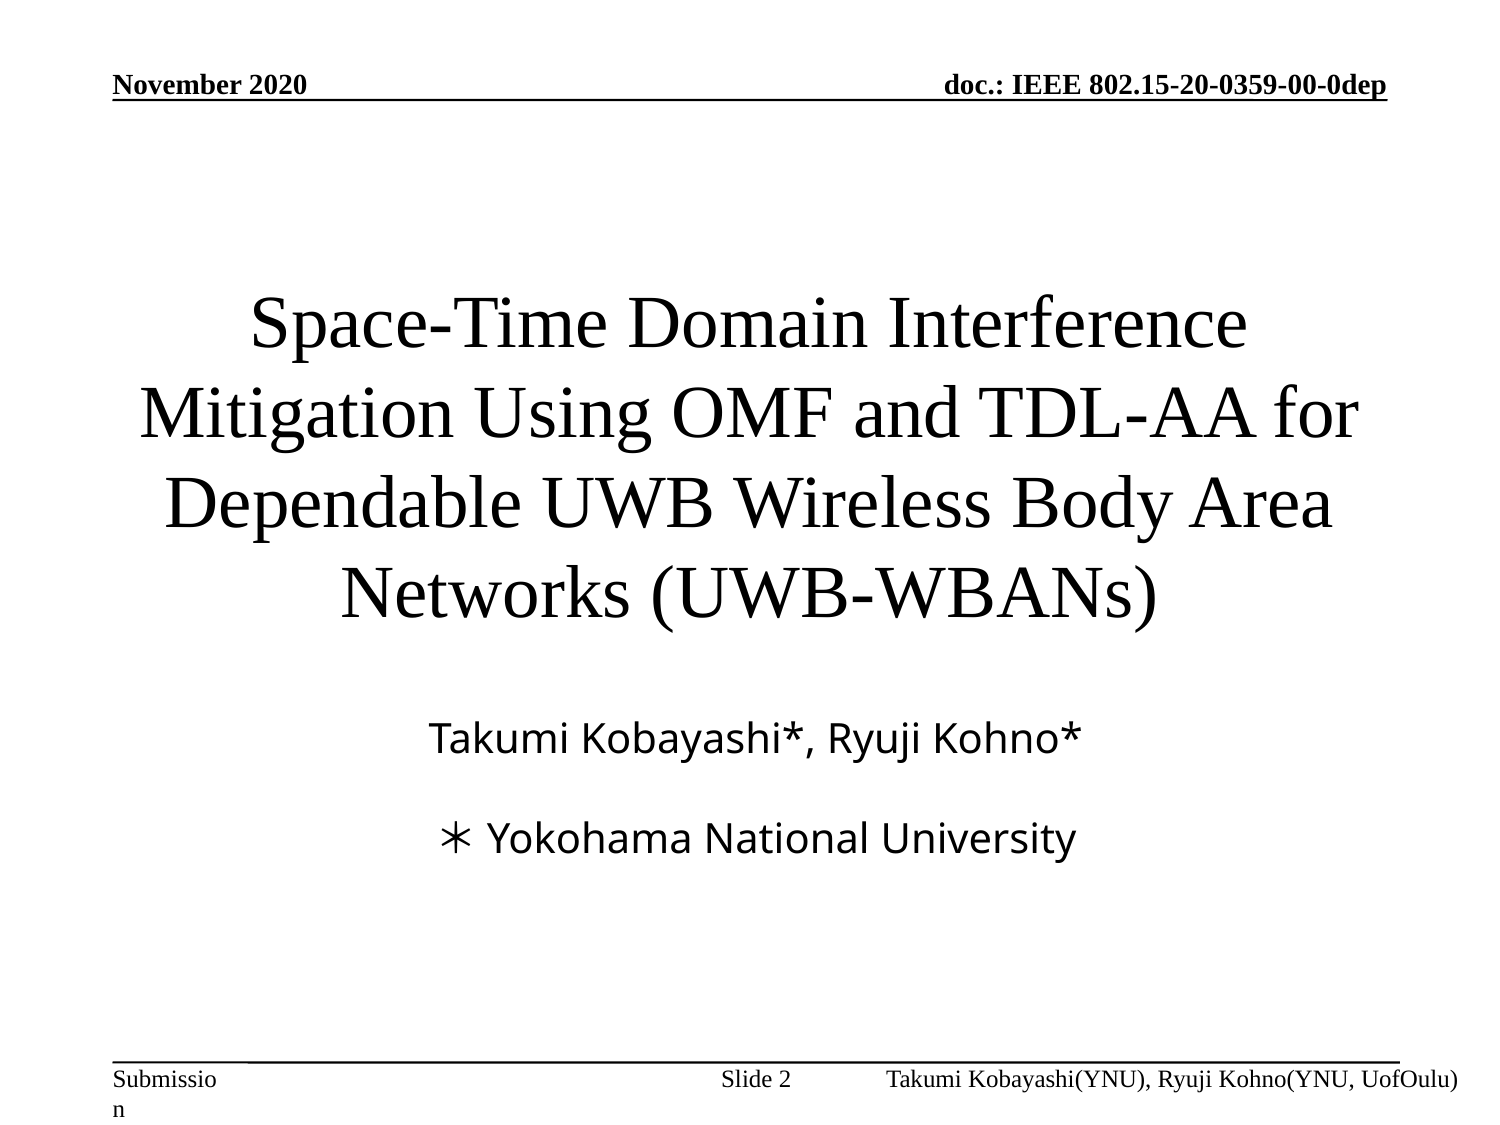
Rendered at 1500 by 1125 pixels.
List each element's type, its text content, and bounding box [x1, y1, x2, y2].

text_box Takumi Kobayashi*, Ryuji Kohno* ＊Yokohama National University [64, 704, 1447, 870]
slide_number Slide 2 [712, 1062, 800, 1093]
footer Takumi Kobayashi(YNU), Ryuji Kohno(YNU, UofOulu) [832, 1062, 1459, 1093]
title Space-Time Domain Interference Mitigation Using OMF and TDL-AA for Dependable UWB Wireless Body Area Networks (UWB-WBANs) [112, 231, 1388, 674]
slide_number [112, 64, 375, 100]
